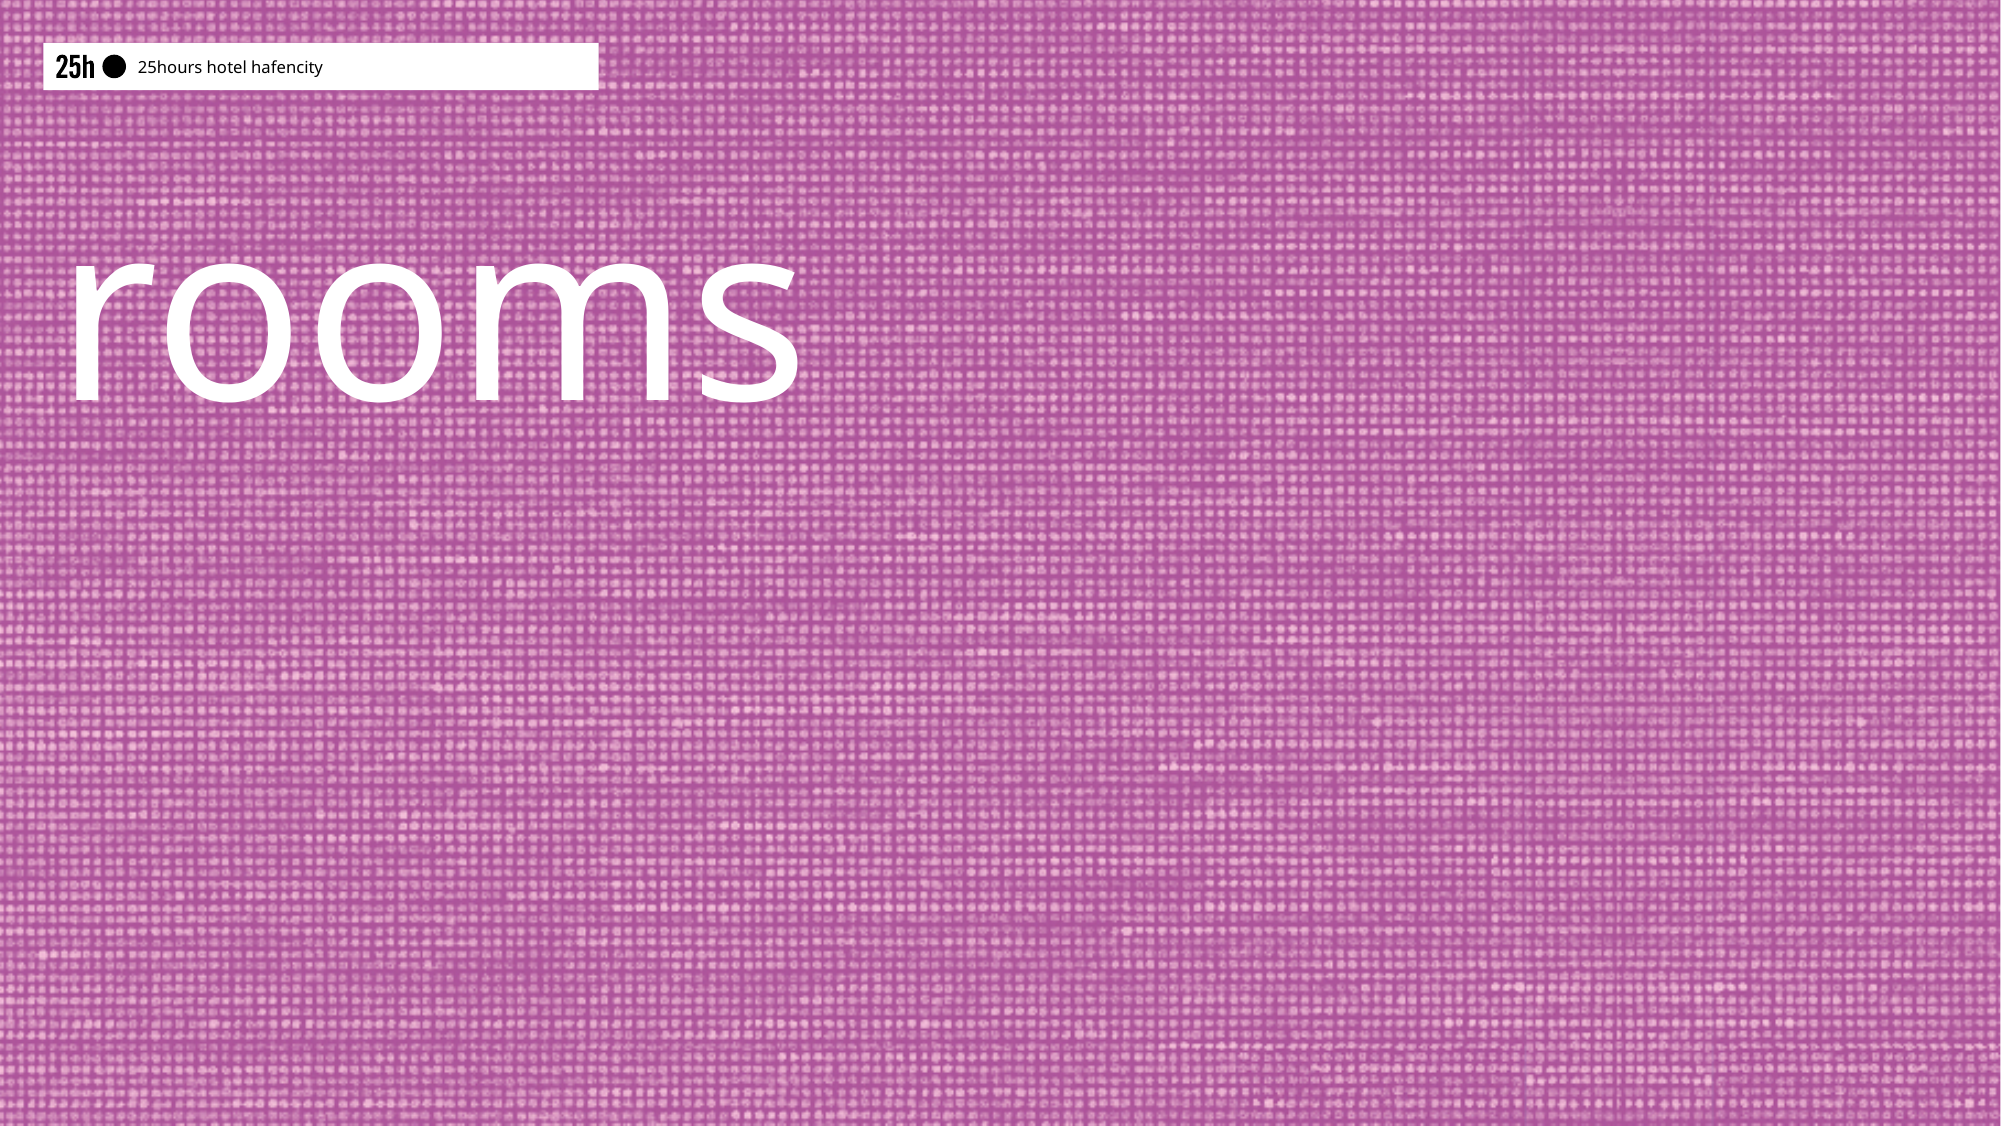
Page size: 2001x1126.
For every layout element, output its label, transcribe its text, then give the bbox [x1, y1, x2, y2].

picture [0, 0, 2001, 1126]
title rooms [55, 208, 1945, 681]
footer 25hours hotel hafencity [137, 54, 588, 80]
